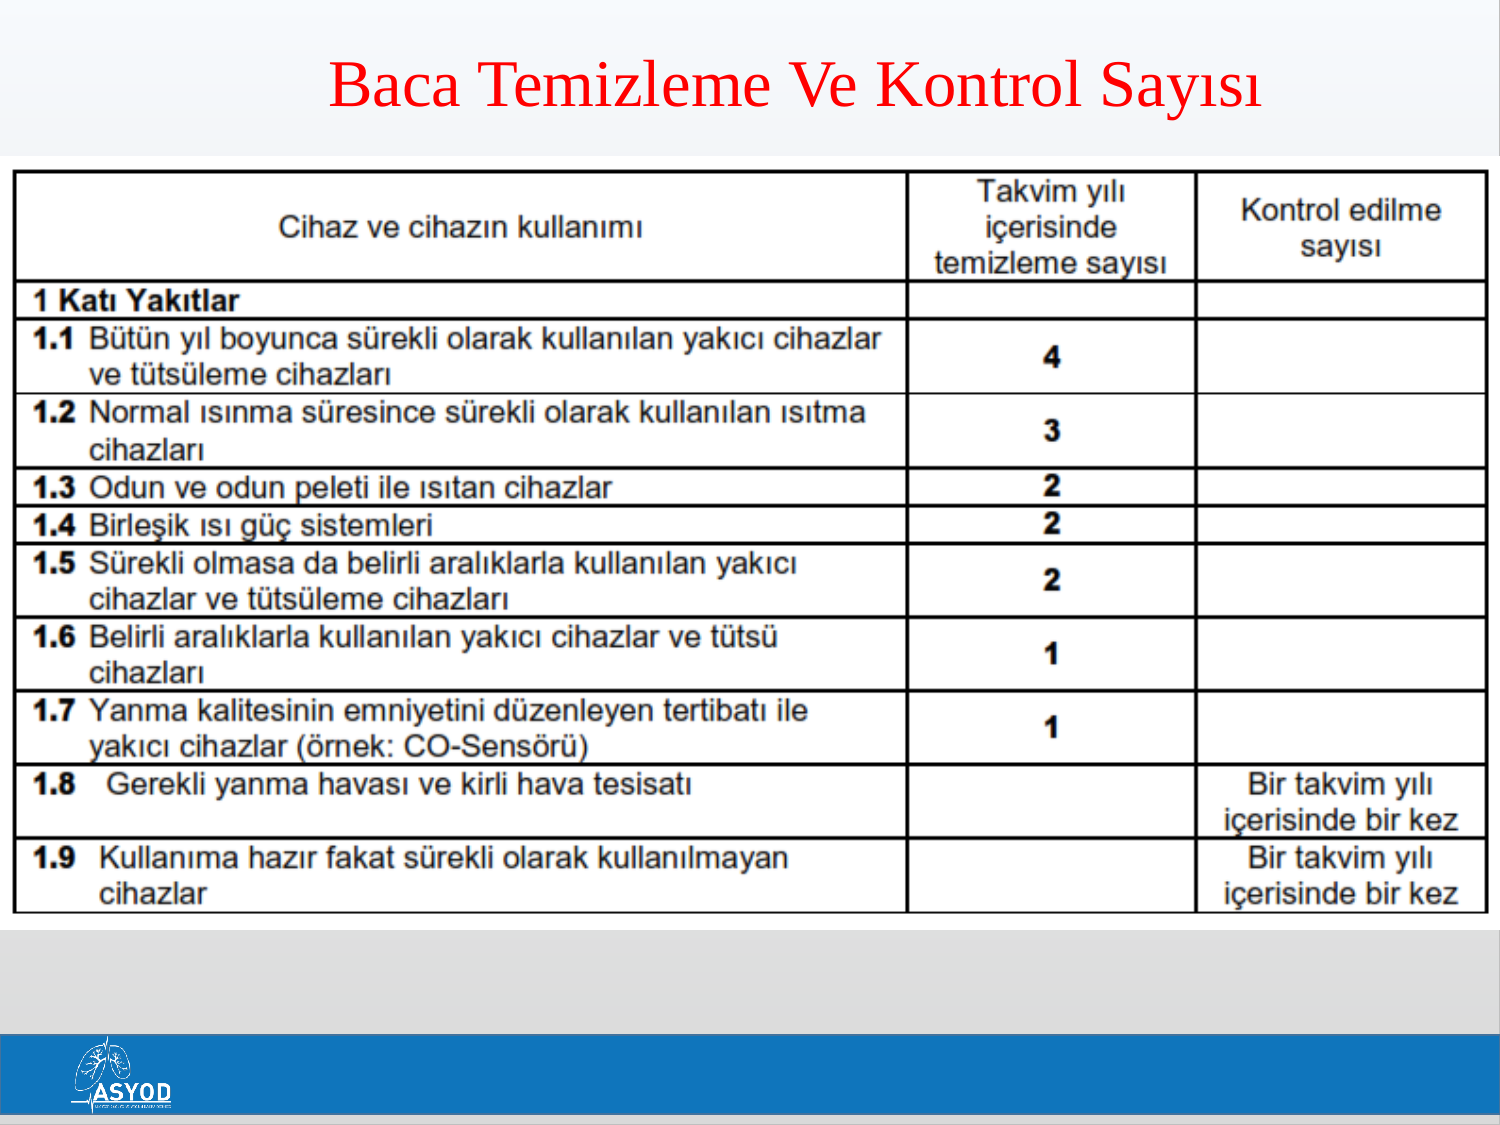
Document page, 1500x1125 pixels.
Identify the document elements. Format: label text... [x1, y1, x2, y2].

picture [0, 156, 1500, 930]
text_box Baca Temizleme Ve Kontrol Sayısı [313, 32, 1279, 127]
picture [71, 1036, 171, 1116]
